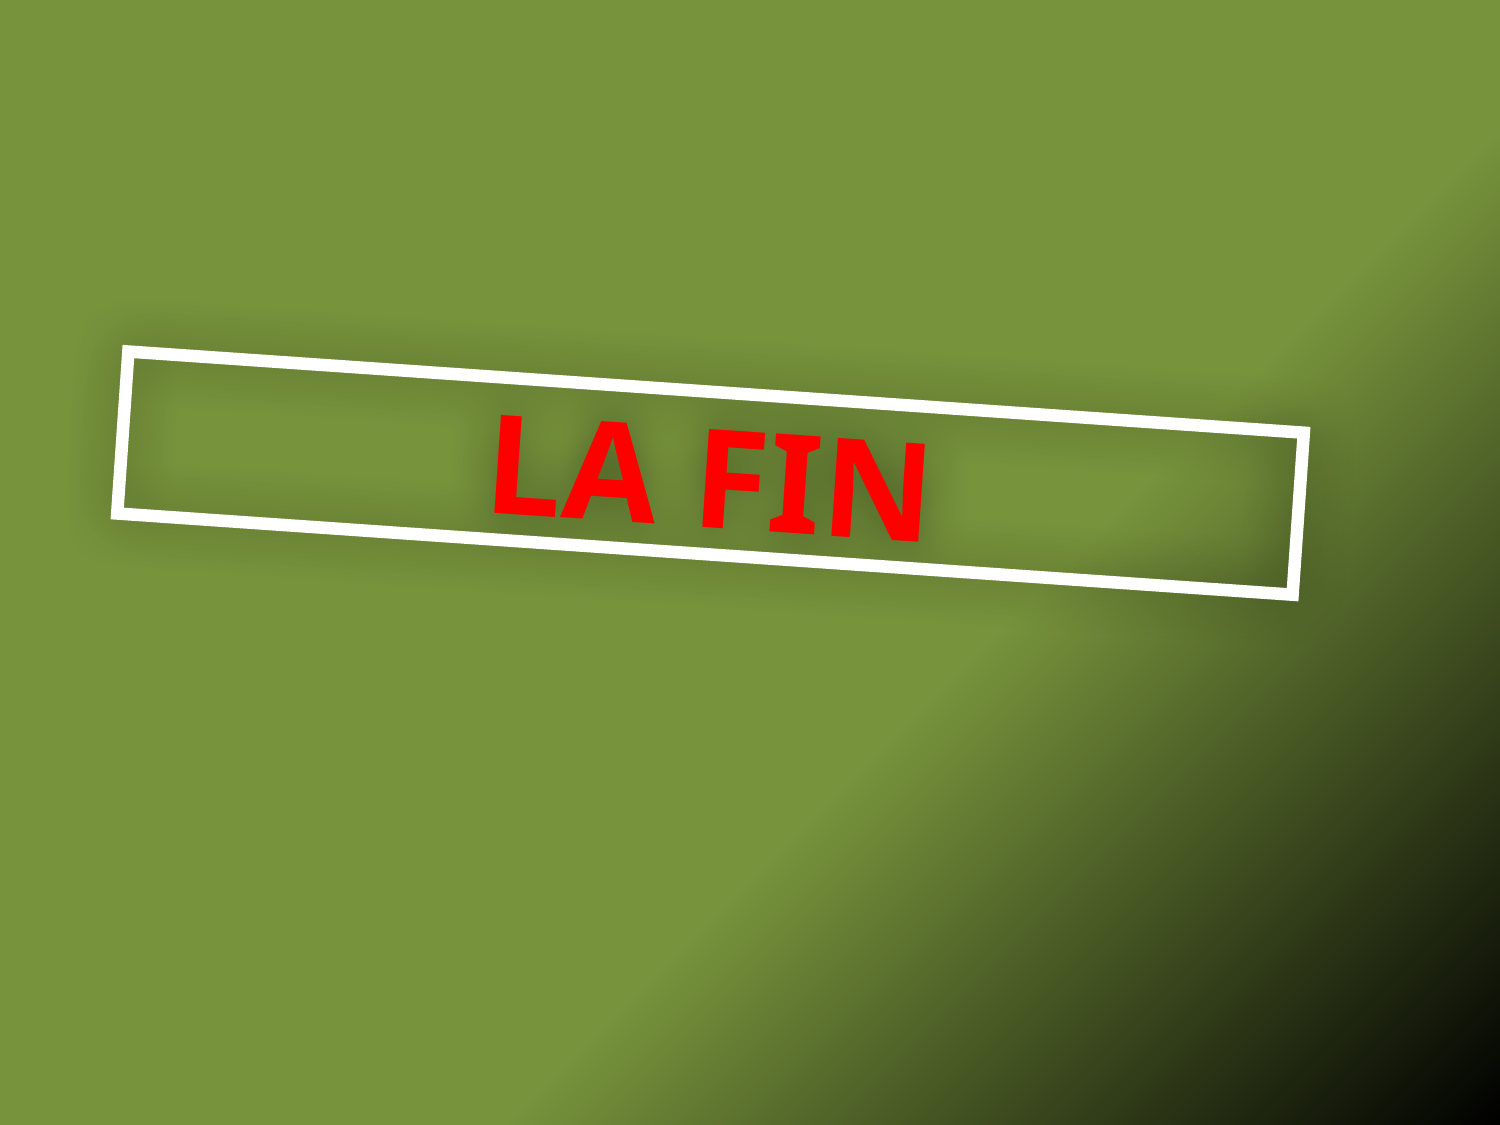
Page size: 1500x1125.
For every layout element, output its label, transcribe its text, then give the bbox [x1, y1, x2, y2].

title LA FIN [117, 351, 1304, 595]
